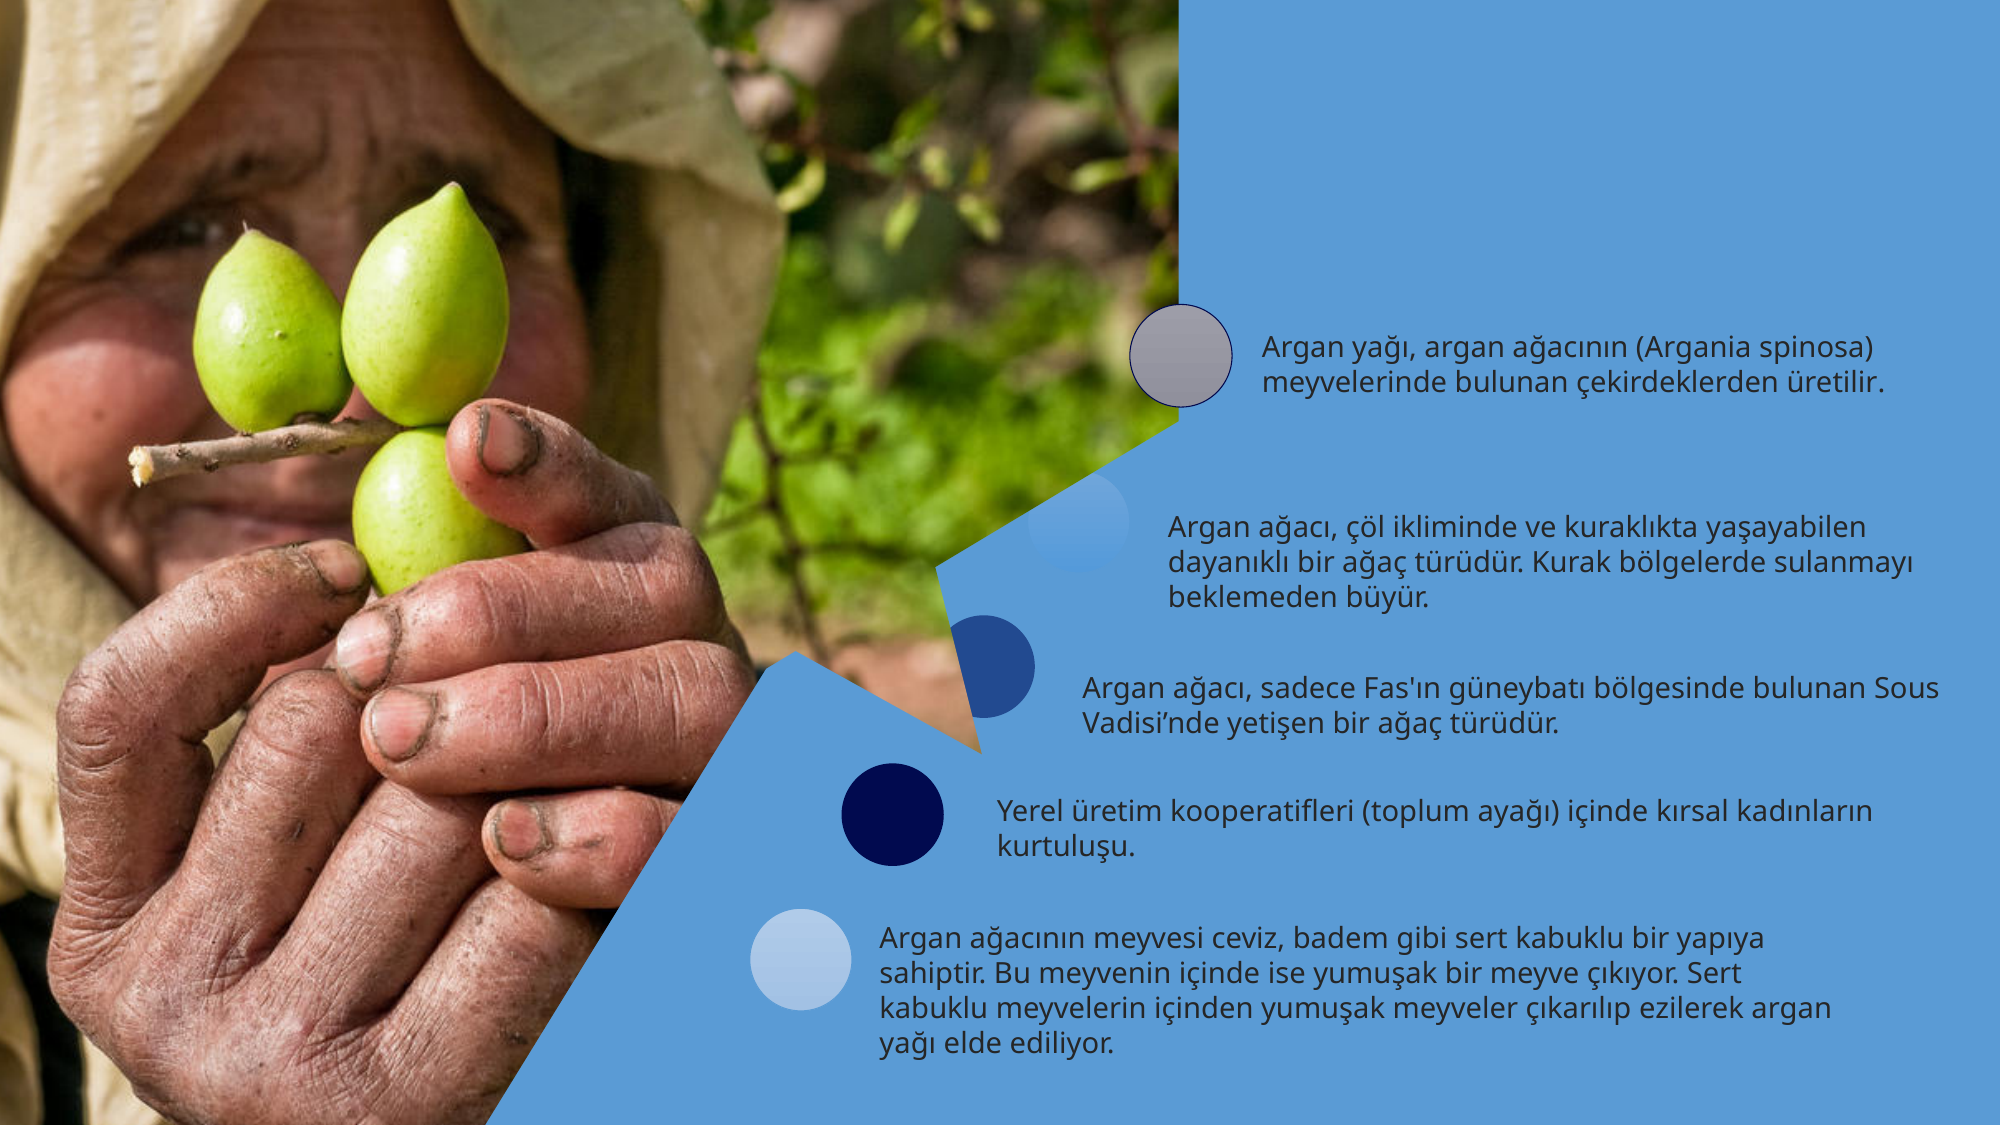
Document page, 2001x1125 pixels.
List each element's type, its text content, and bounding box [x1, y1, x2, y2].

text_box Argan ağacı, sadece Fas'ın güneybatı bölgesinde bulunan Sous Vadisi’nde yetişen bir ağaç türüdür. [1179, 662, 1983, 747]
text_box Argan ağacı, çöl ikliminde ve kuraklıkta yaşayabilen dayanıklı bir ağaç türüdür. Kurak bölgelerde sulanmayı beklemeden büyür. [1179, 500, 1983, 621]
text_box Argan ağacının meyvesi ceviz, badem gibi sert kabuklu bir yapıya sahiptir. Bu meyvenin içinde ise yumuşak bir meyve çıkıyor. Sert kabuklu meyvelerin içinden yumuşak meyveler çıkarılıp ezilerek argan yağı elde ediliyor. [1179, 912, 1865, 1067]
text_box Yerel üretim kooperatifleri (toplum ayağı) içinde kırsal kadınların kurtuluşu. [1179, 784, 1983, 870]
text_box [1179, 303, 1233, 408]
text_box Argan yağı, argan ağacının (Argania spinosa) meyvelerinde bulunan çekirdeklerden üretilir. [1247, 321, 2000, 406]
picture [0, 0, 1179, 1125]
